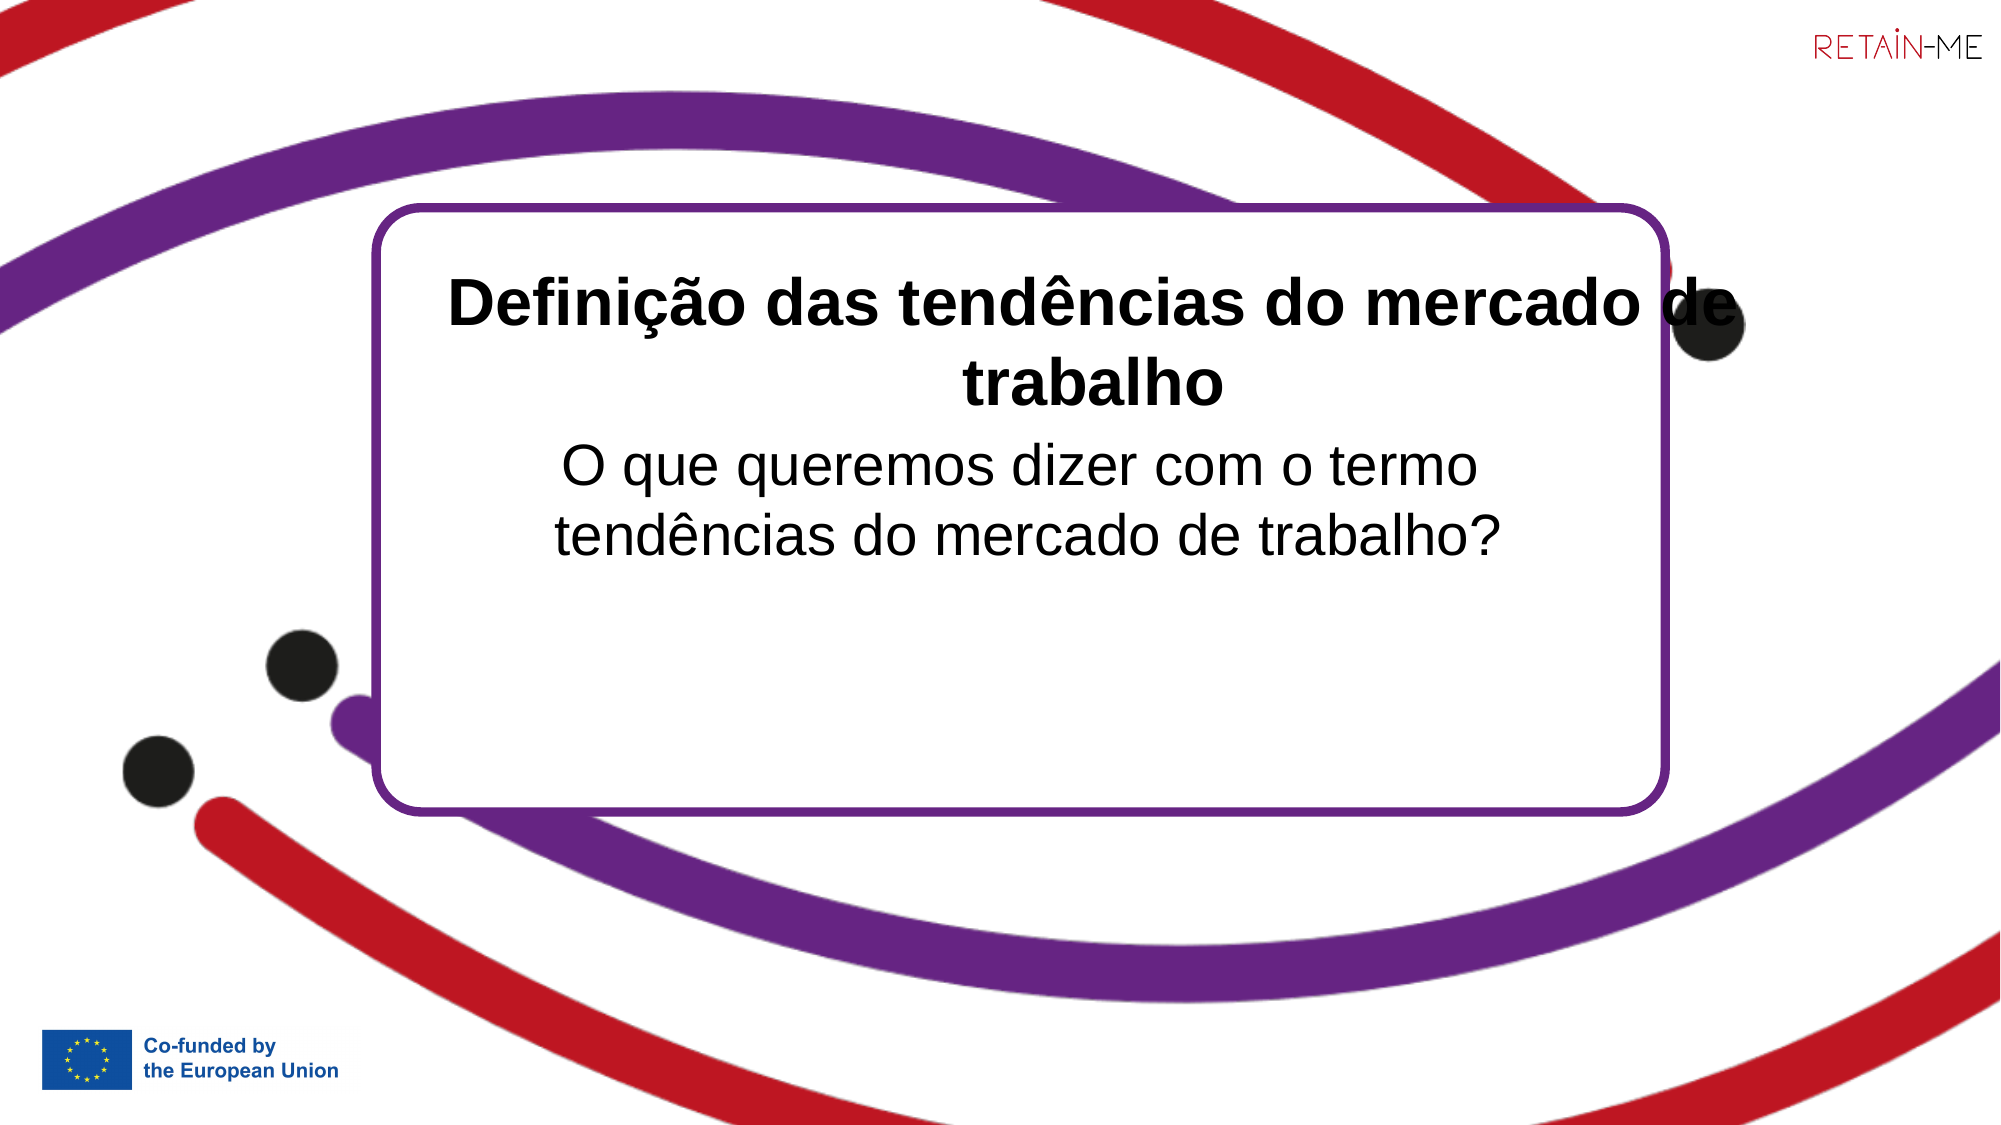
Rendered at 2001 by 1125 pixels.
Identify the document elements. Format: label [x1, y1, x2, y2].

text_box [0, 1016, 116, 1103]
picture [1815, 28, 1983, 59]
picture [0, 0, 2001, 1125]
